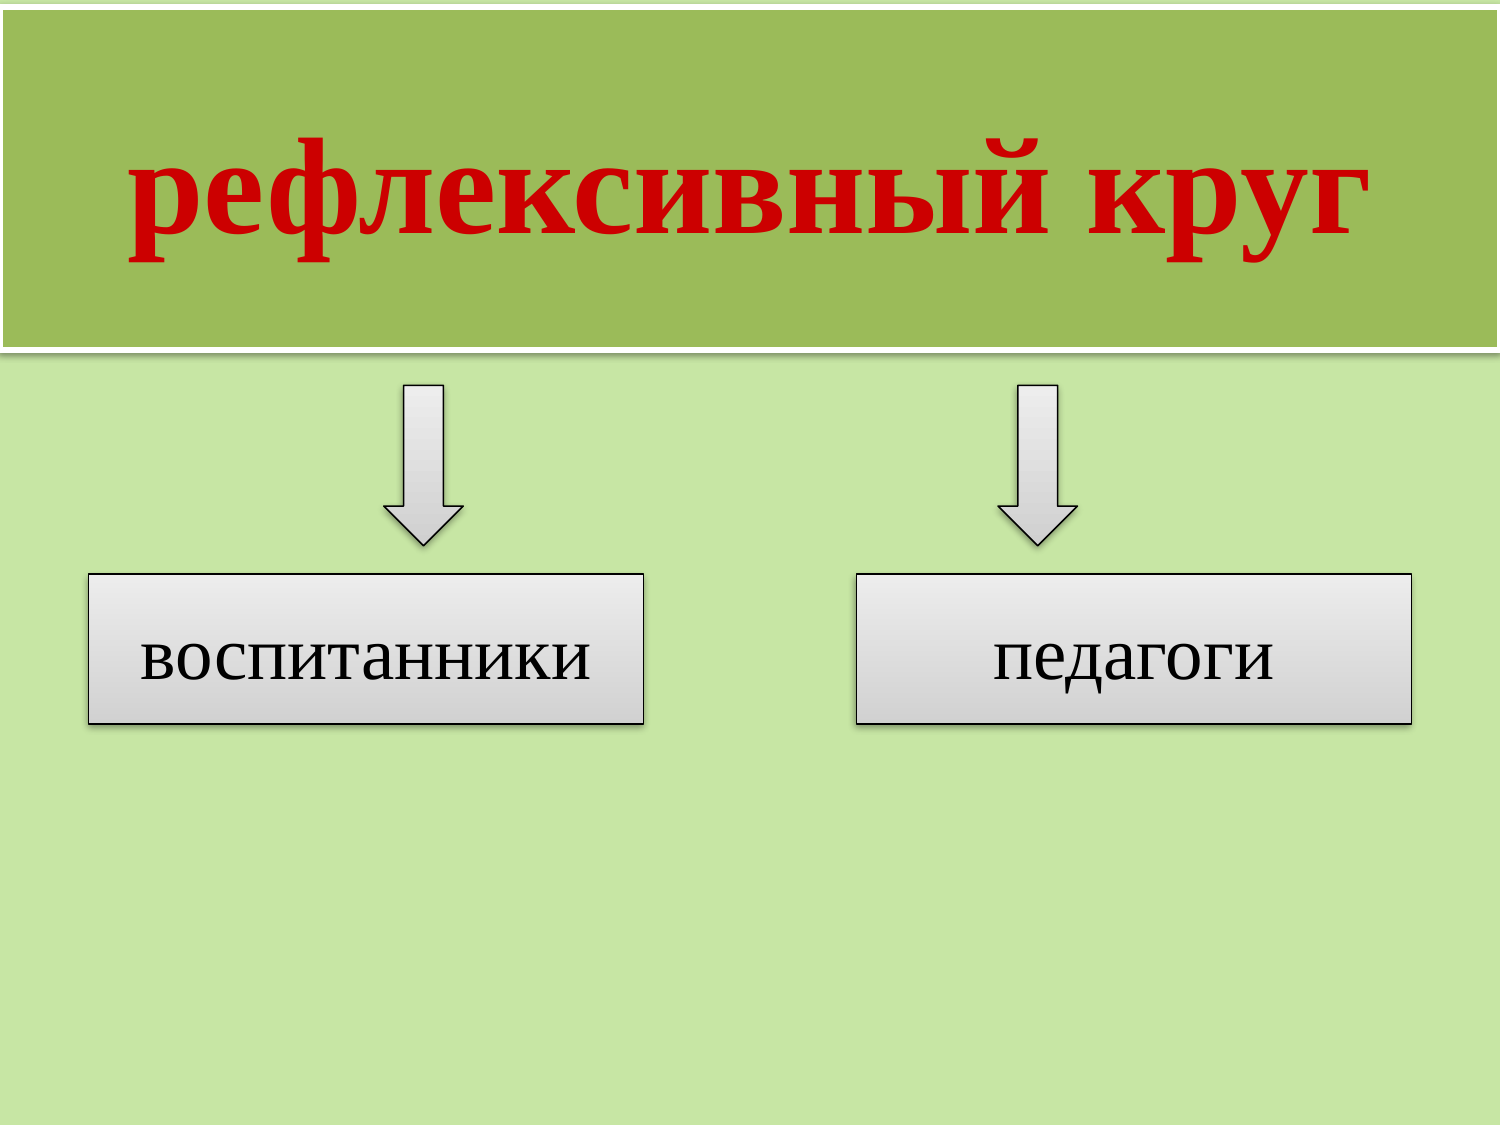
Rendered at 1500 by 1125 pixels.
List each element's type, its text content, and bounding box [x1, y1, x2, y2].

text_box [383, 384, 464, 547]
text_box педагоги [856, 573, 1412, 725]
text_box воспитанники [88, 573, 644, 725]
text_box рефлексивный круг [0, 4, 1500, 353]
text_box [997, 384, 1079, 547]
